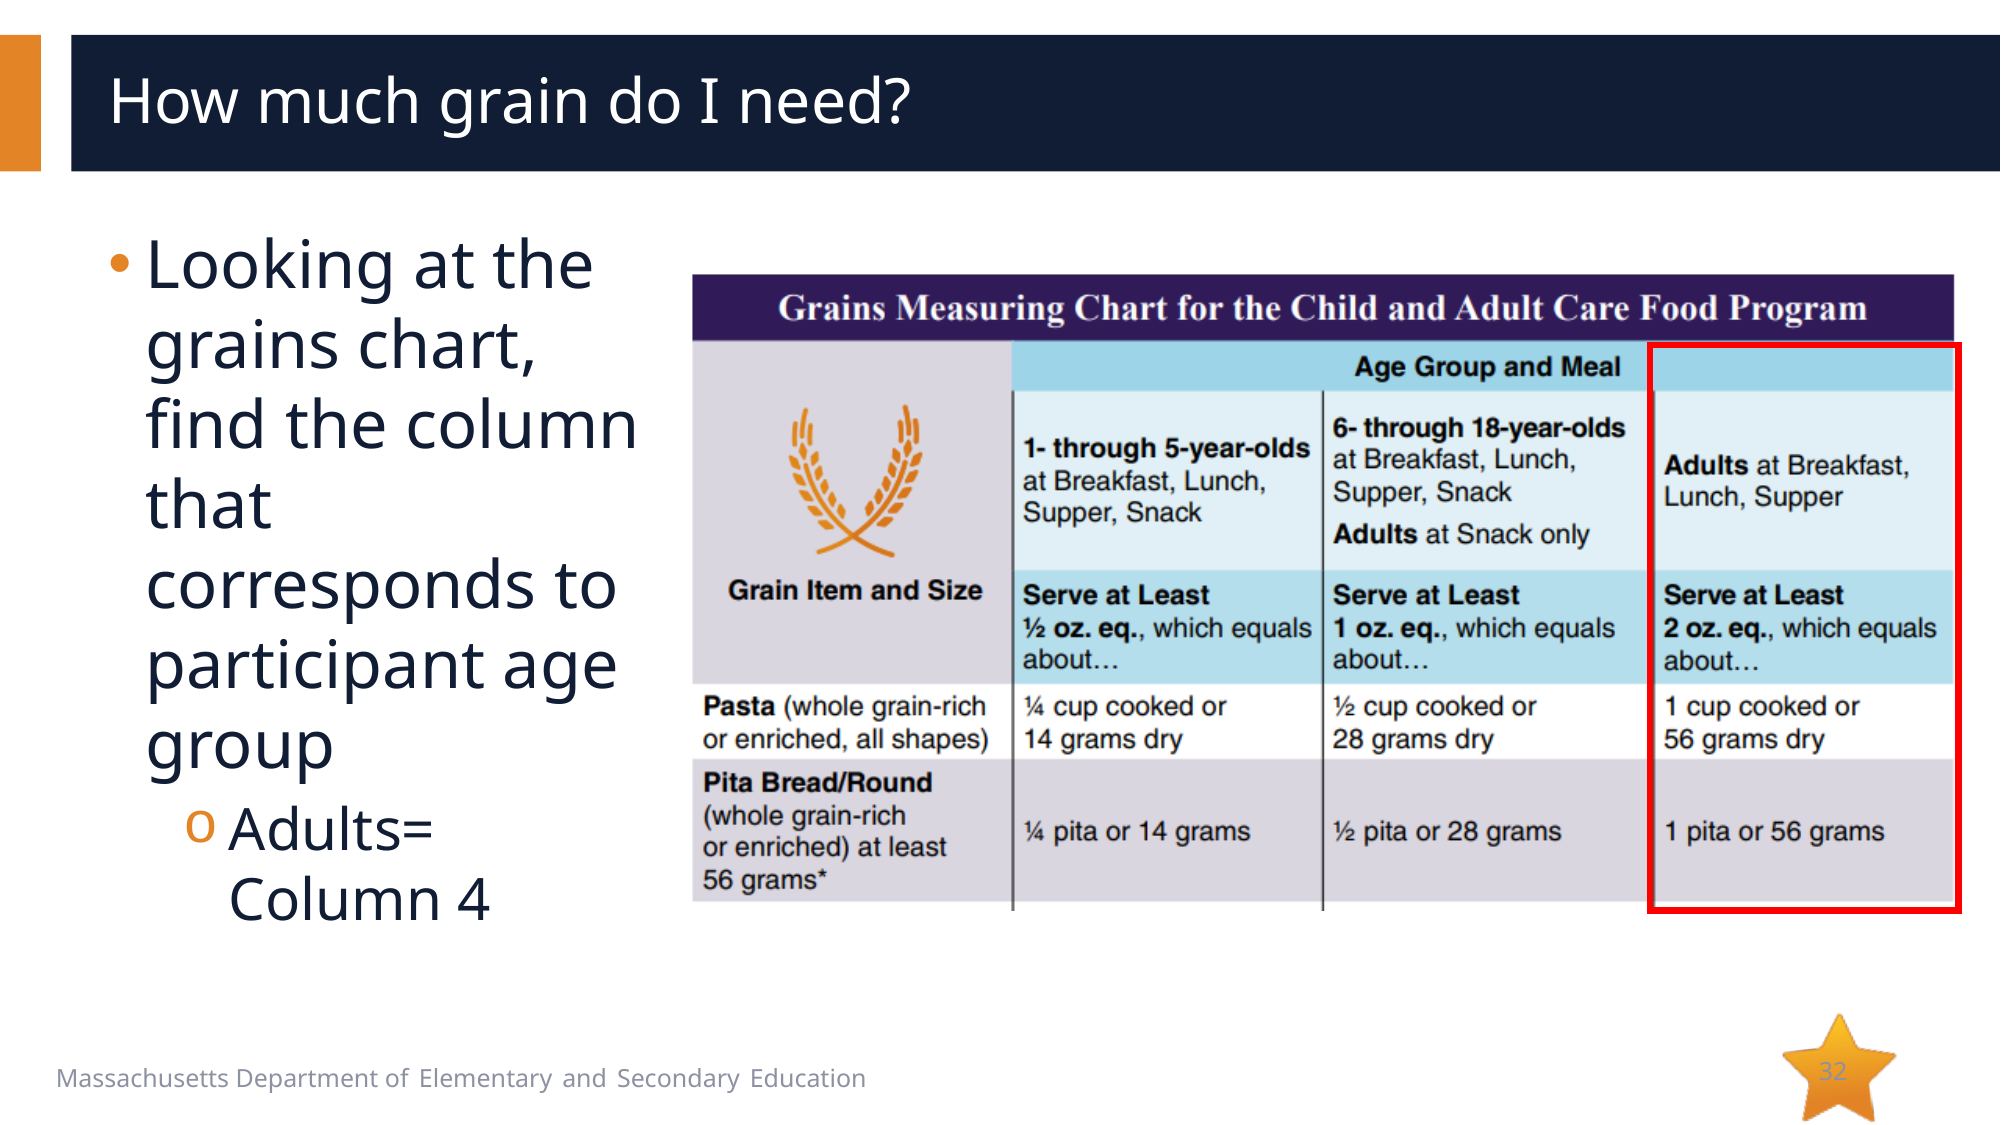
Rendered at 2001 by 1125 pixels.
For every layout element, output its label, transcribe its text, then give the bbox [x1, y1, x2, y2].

slide_number 32 [1412, 1042, 1863, 1103]
list Looking at the grains chart, find the column that corresponds to participant age group Adults= Column 4 [93, 214, 658, 1043]
picture [688, 269, 1959, 911]
picture [1773, 1000, 1909, 1125]
title How much grain do I need? [93, 47, 1959, 159]
